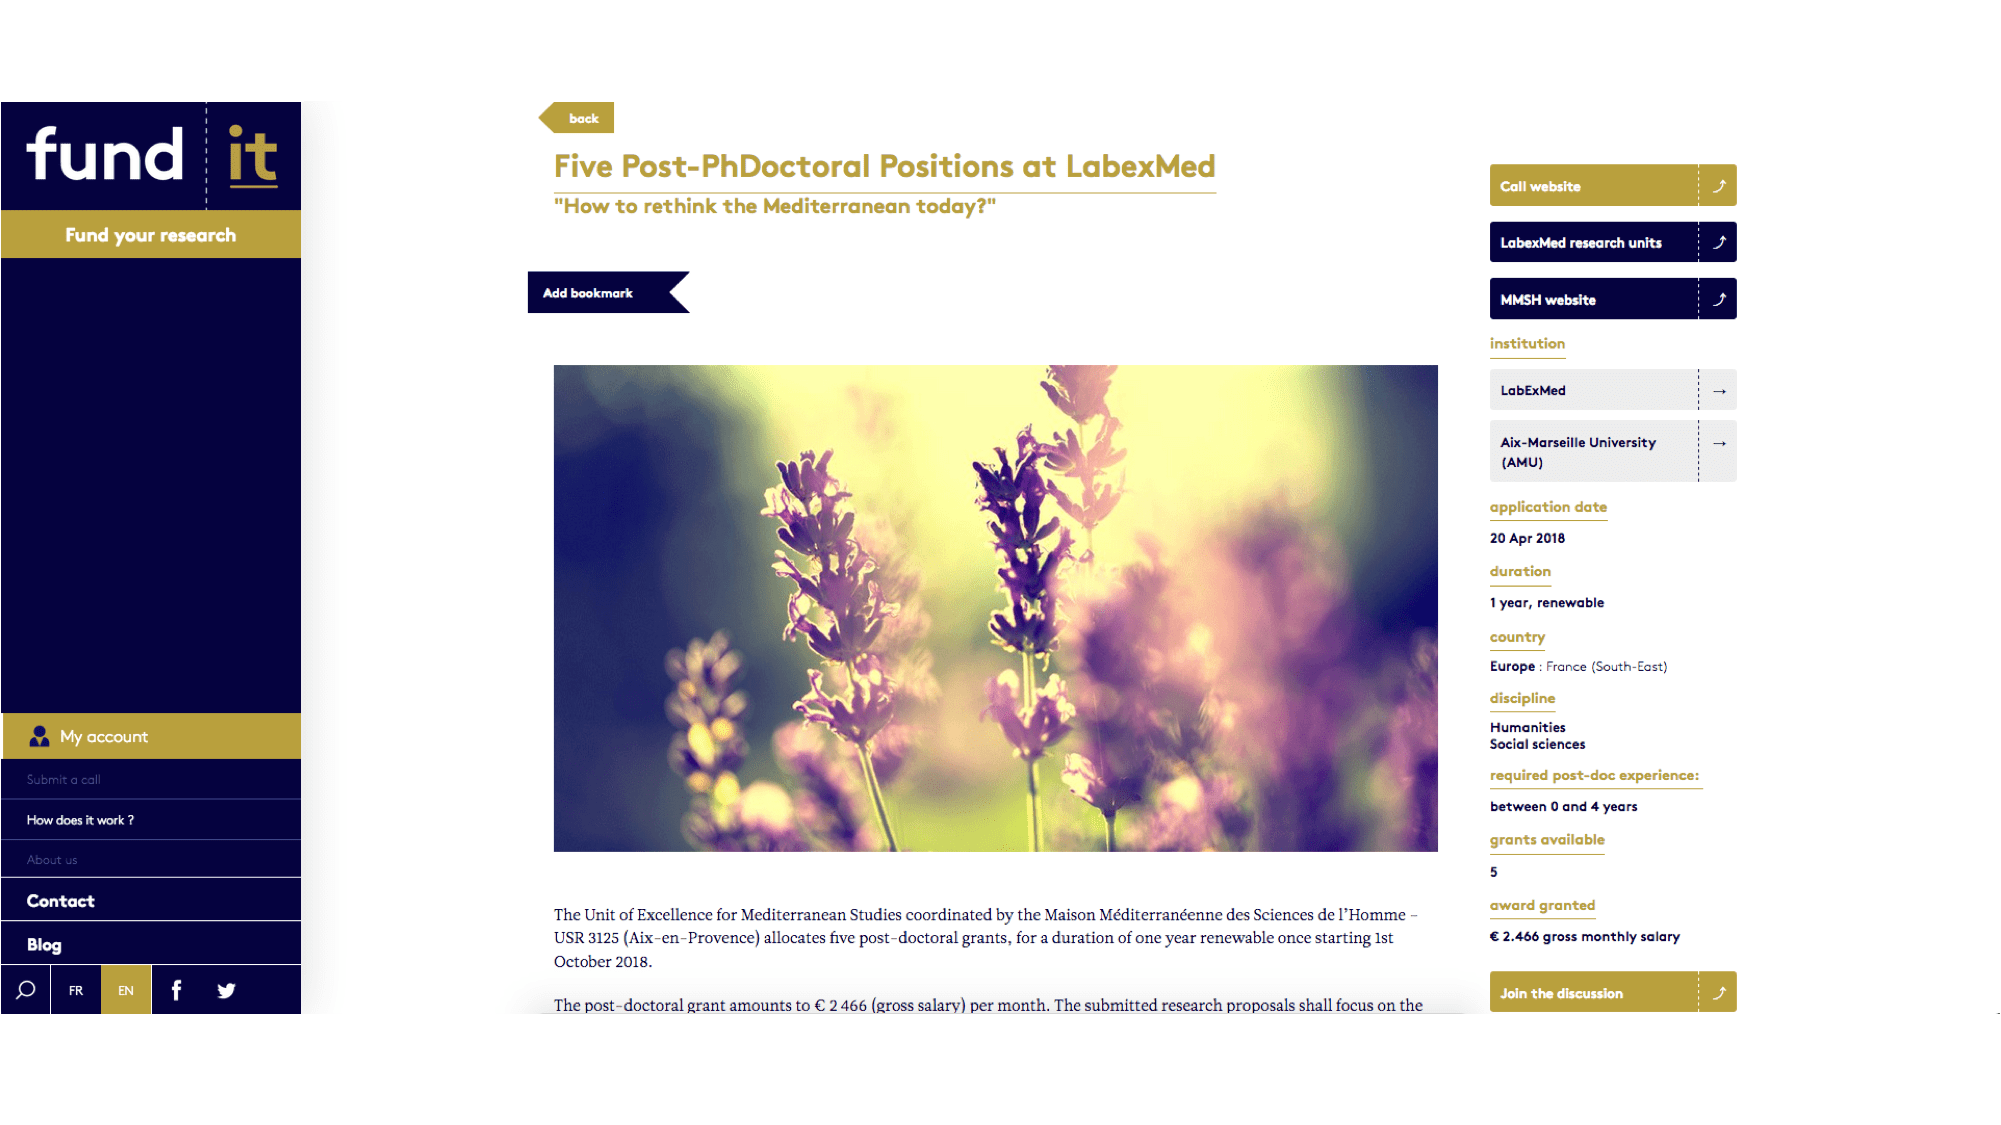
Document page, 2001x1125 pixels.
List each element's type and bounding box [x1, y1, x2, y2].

picture [301, 101, 2000, 1015]
list [1, 101, 303, 1014]
